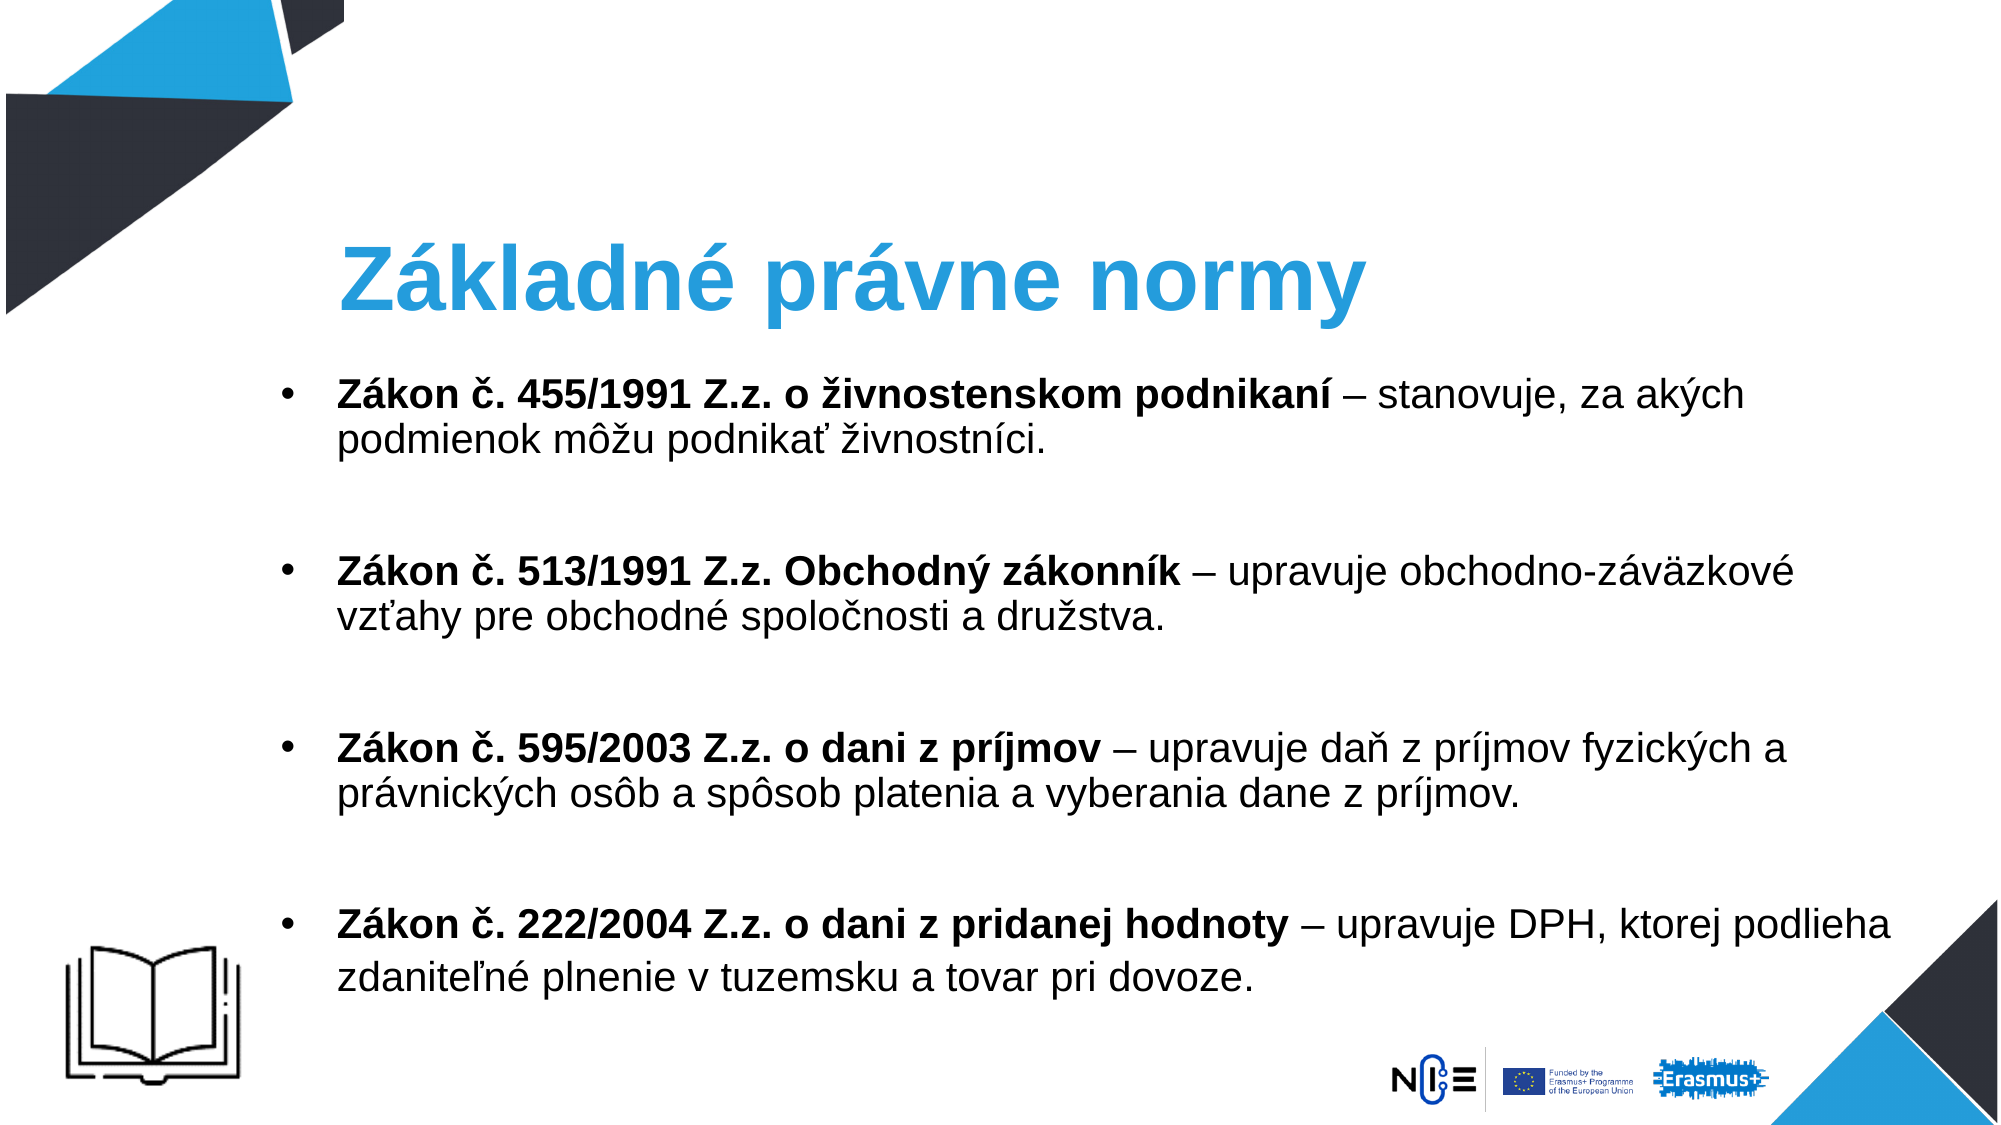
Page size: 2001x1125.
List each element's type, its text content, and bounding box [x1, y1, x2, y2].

picture [1375, 895, 2000, 1125]
picture [6, 0, 344, 318]
picture [63, 938, 246, 1091]
subtitle Zákon č. 455/1991 Z.z. o živnostenskom podnikaní – stanovuje, za akých podmienok môžu podnikať živnostníci.​ ​Zákon č. 513/1991 Z.z. Obchodný zákonník – upravuje obchodno-záväzkové vzťahy pre obchodné spoločnosti a družstva.​ ​Zákon č. 595/2003 Z.z. o dani z príjmov – upravuje daň z príjmov fyzických a právnických osôb a spôsob platenia a vyberania dane z príjmov. ​ ​Zákon č. 222/2004 Z.z. o dani z pridanej hodnoty – upravuje DPH, ktorej podlieha zdaniteľné plnenie v tuzemsku a tovar pri dovoze.​​ [265, 365, 1937, 1080]
title Základné právne normy [324, 199, 1825, 338]
